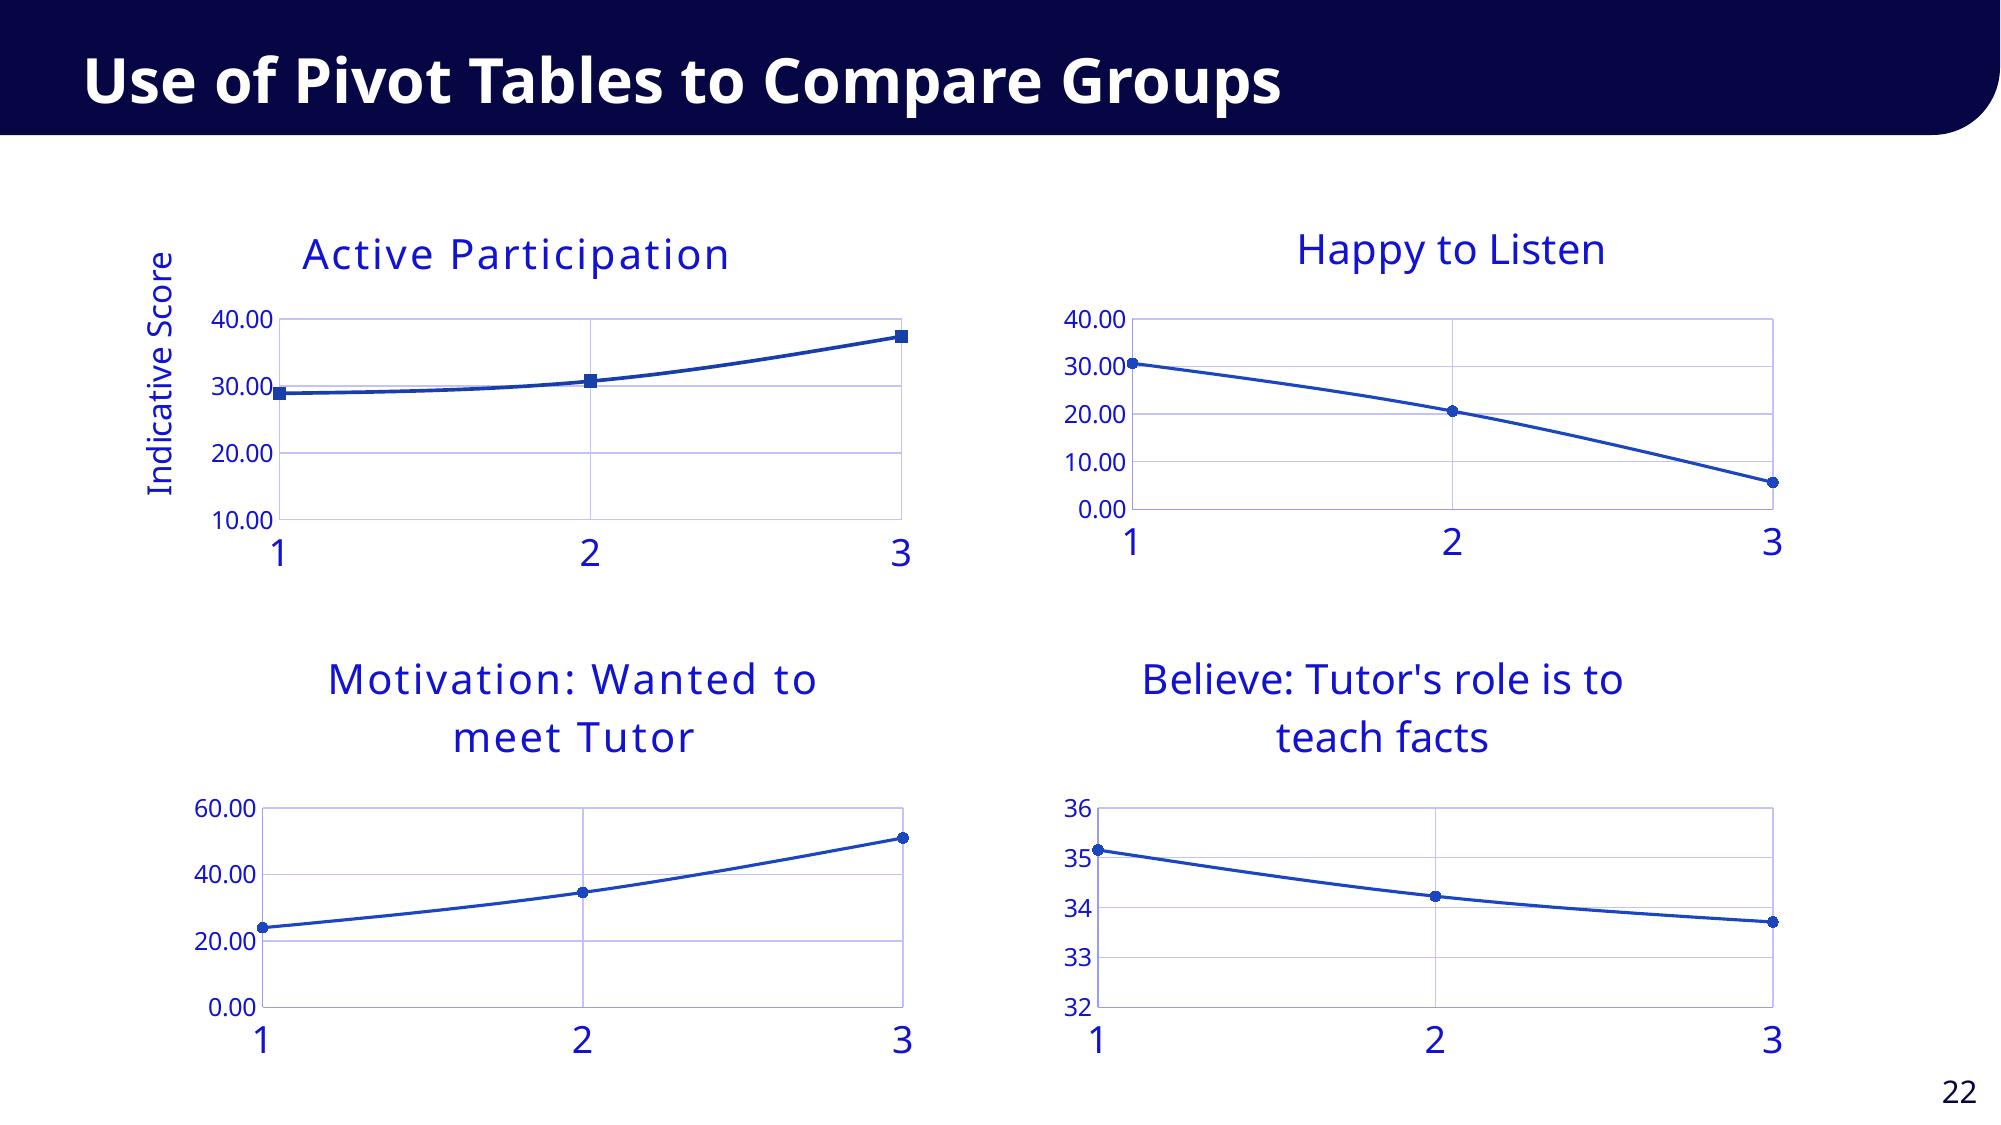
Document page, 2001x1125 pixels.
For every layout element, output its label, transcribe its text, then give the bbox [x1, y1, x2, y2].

list Use of Pivot Tables to Compare Groups [67, 26, 1835, 109]
chart [179, 623, 930, 1074]
chart [1048, 195, 1799, 575]
chart [104, 195, 930, 585]
chart [1048, 623, 1799, 1074]
